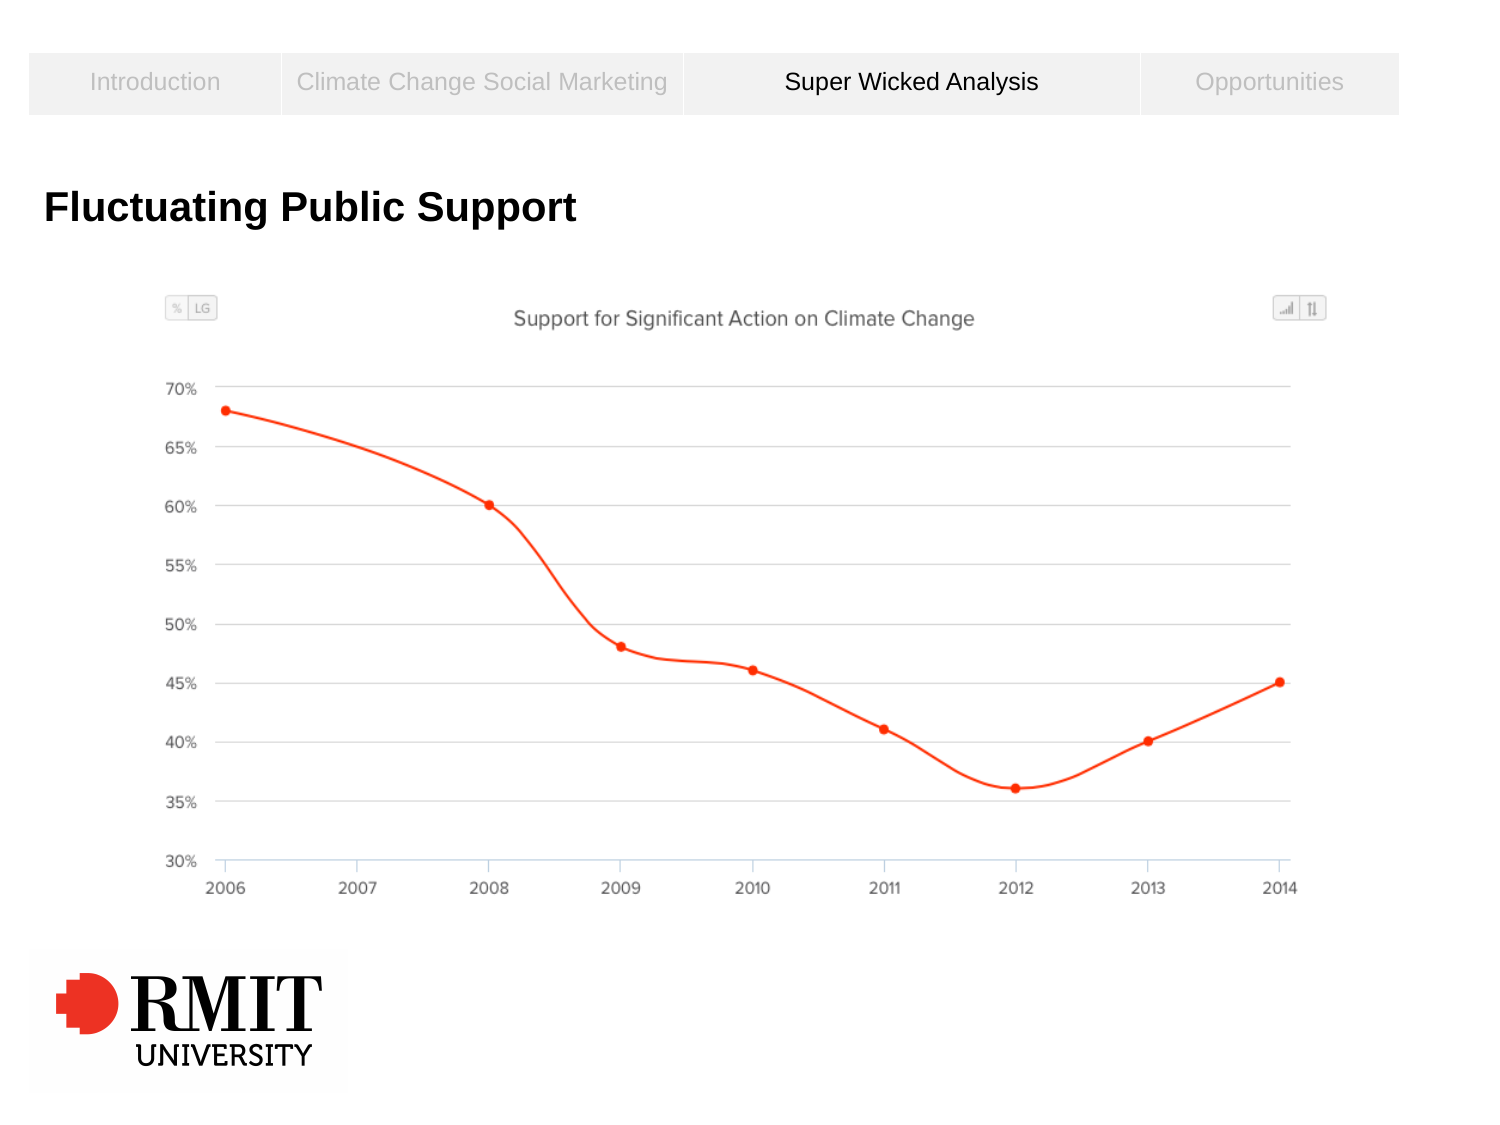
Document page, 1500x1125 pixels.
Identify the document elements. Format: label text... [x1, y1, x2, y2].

text_box Fluctuating Public Support [29, 172, 904, 238]
table_header Opportunities [1141, 53, 1399, 115]
picture [28, 949, 348, 1093]
table_header Introduction [29, 53, 281, 115]
table_header Super Wicked Analysis [684, 53, 1140, 115]
picture [159, 290, 1335, 918]
table_header Climate Change Social Marketing [282, 53, 683, 115]
